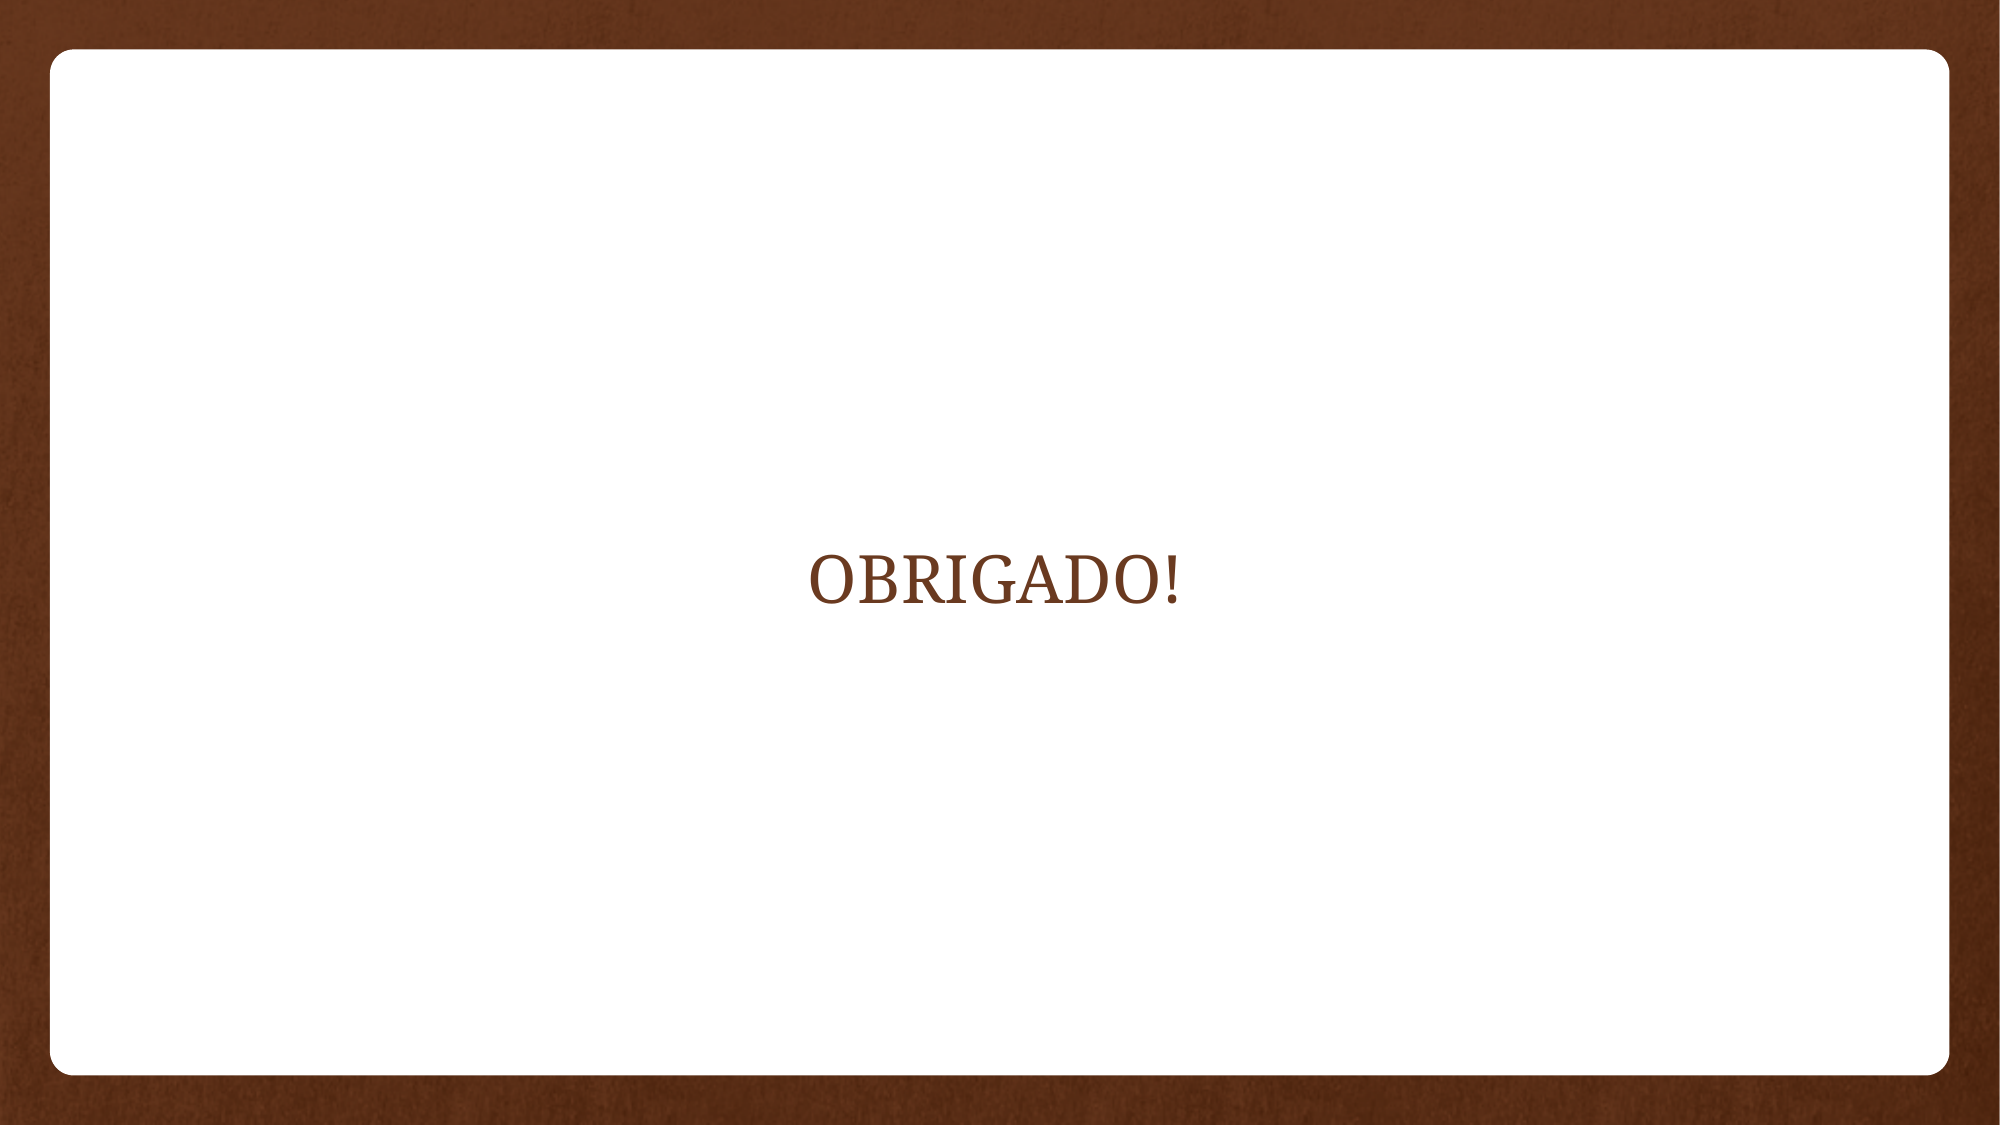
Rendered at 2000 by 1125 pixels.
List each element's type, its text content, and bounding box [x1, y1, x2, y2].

title OBRIGADO! [196, 432, 1796, 625]
